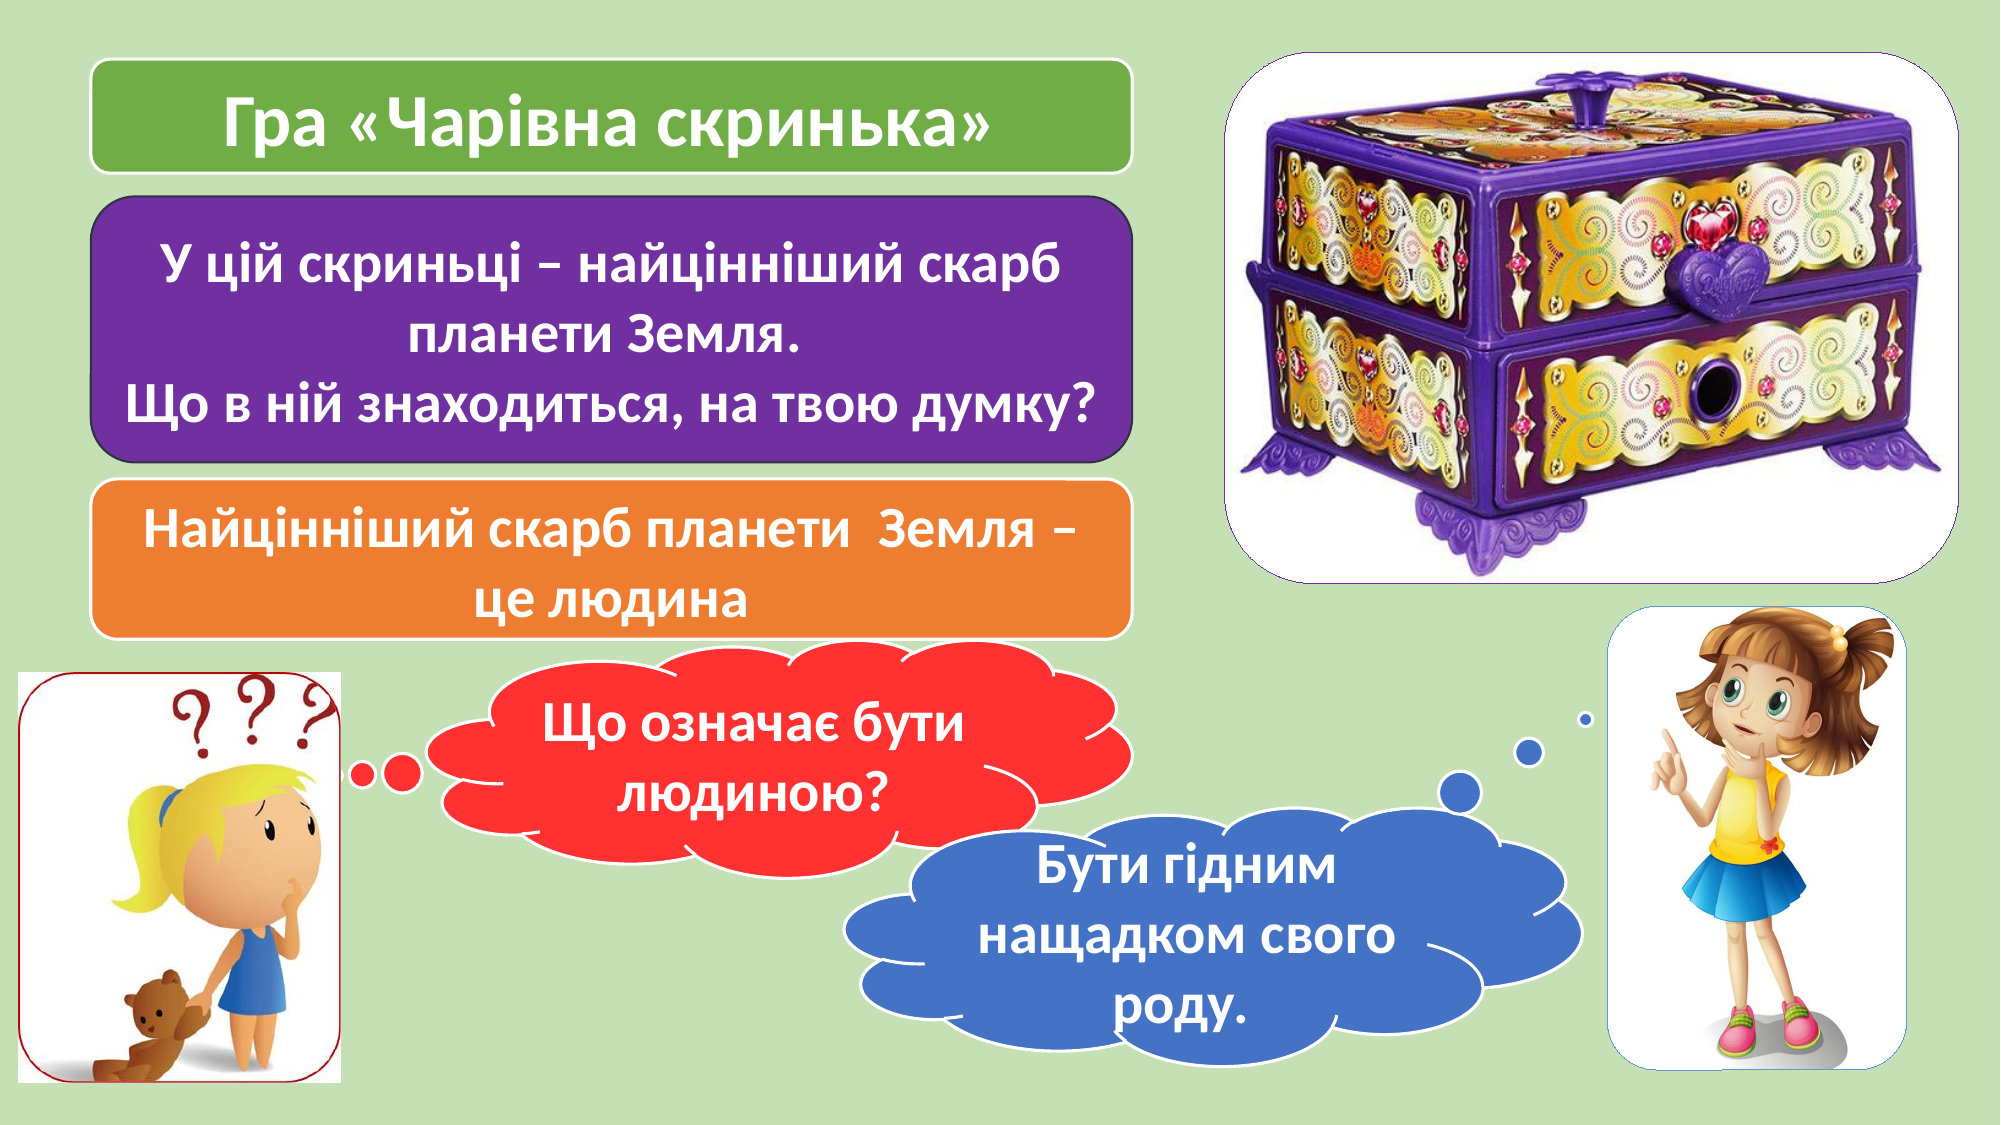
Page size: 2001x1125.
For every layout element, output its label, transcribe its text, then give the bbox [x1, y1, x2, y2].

text_box Бути гідним нащадком свого роду. [1513, 736, 1545, 769]
text_box Що означає бути людиною? [424, 638, 1134, 880]
picture [18, 672, 341, 1083]
text_box Що означає бути людиною? [380, 751, 424, 795]
text_box Найцінніший скарб планети Земля – це людина [89, 477, 1134, 641]
picture [1607, 606, 1907, 1070]
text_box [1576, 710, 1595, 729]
text_box Що означає бути людиною? [347, 759, 378, 790]
picture [1224, 51, 1959, 584]
text_box У цій скриньці – найцінніший скарб планети Земля. Що в ній знаходиться, на твою думку? [89, 195, 1134, 464]
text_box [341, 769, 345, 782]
text_box Гра «Чарівна скринька» [89, 57, 1134, 175]
text_box Бути гідним нащадком свого роду. [842, 769, 1585, 1069]
